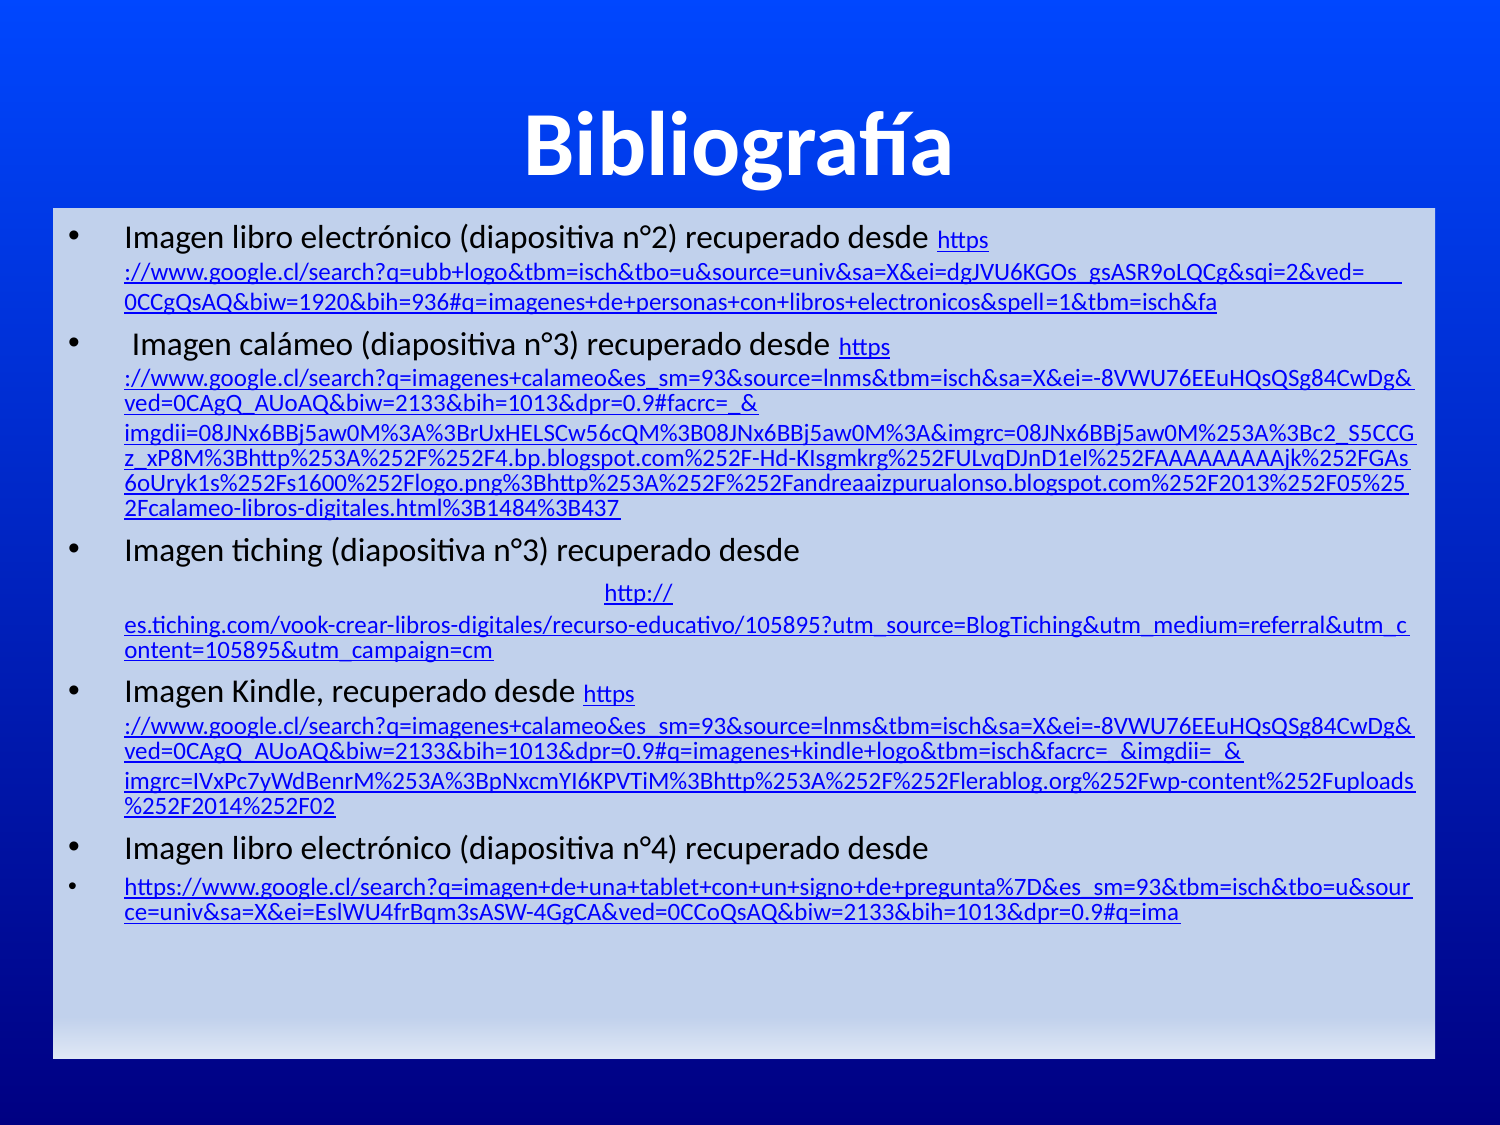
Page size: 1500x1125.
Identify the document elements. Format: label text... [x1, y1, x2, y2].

title Bibliografía [75, 45, 1425, 208]
list Imagen libro electrónico (diapositiva n°2) recuperado desde https://www.google.cl/search?q=ubb+logo&tbm=isch&tbo=u&source=univ&sa=X&ei=dgJVU6KGOs_gsASR9oLQCg&sqi=2&ved= 0CCgQsAQ&biw=1920&bih=936#q=imagenes+de+personas+con+libros+electronicos&spell=1&tbm=isch&fa Imagen calámeo (diapositiva n°3) recuperado desde https://www.google.cl/search?q=imagenes+calameo&es_sm=93&source=lnms&tbm=isch&sa=X&ei=-8VWU76EEuHQsQSg84CwDg&ved=0CAgQ_AUoAQ&biw=2133&bih=1013&dpr=0.9#facrc=_&imgdii=08JNx6BBj5aw0M%3A%3BrUxHELSCw56cQM%3B08JNx6BBj5aw0M%3A&imgrc=08JNx6BBj5aw0M%253A%3Bc2_S5CCGz_xP8M%3Bhttp%253A%252F%252F4.bp.blogspot.com%252F-Hd-KIsgmkrg%252FULvqDJnD1eI%252FAAAAAAAAAjk%252FGAs6oUryk1s%252Fs1600%252Flogo.png%3Bhttp%253A%252F%252Fandreaaizpurualonso.blogspot.com%252F2013%252F05%252Fcalameo-libros-digitales.html%3B1484%3B437 Imagen tiching (diapositiva n°3) recuperado desde http://es.tiching.com/vook-crear-libros-digitales/recurso-educativo/105895?utm_source=BlogTiching&utm_medium=referral&utm_content=105895&utm_campaign=cm Imagen Kindle, recuperado desde https://www.google.cl/search?q=imagenes+calameo&es_sm=93&source=lnms&tbm=isch&sa=X&ei=-8VWU76EEuHQsQSg84CwDg&ved=0CAgQ_AUoAQ&biw=2133&bih=1013&dpr=0.9#q=imagenes+kindle+logo&tbm=isch&facrc=_&imgdii=_&imgrc=IVxPc7yWdBenrM%253A%3BpNxcmYI6KPVTiM%3Bhttp%253A%252F%252Flerablog.org%252Fwp-content%252Fuploads%252F2014%252F02 Imagen libro electrónico (diapositiva n°4) recuperado desde https://www.google.cl/search?q=imagen+de+una+tablet+con+un+signo+de+pregunta%7D&es_sm=93&tbm=isch&tbo=u&source=univ&sa=X&ei=EslWU4frBqm3sASW-4GgCA&ved=0CCoQsAQ&biw=2133&bih=1013&dpr=0.9#q=ima [53, 208, 1436, 1059]
